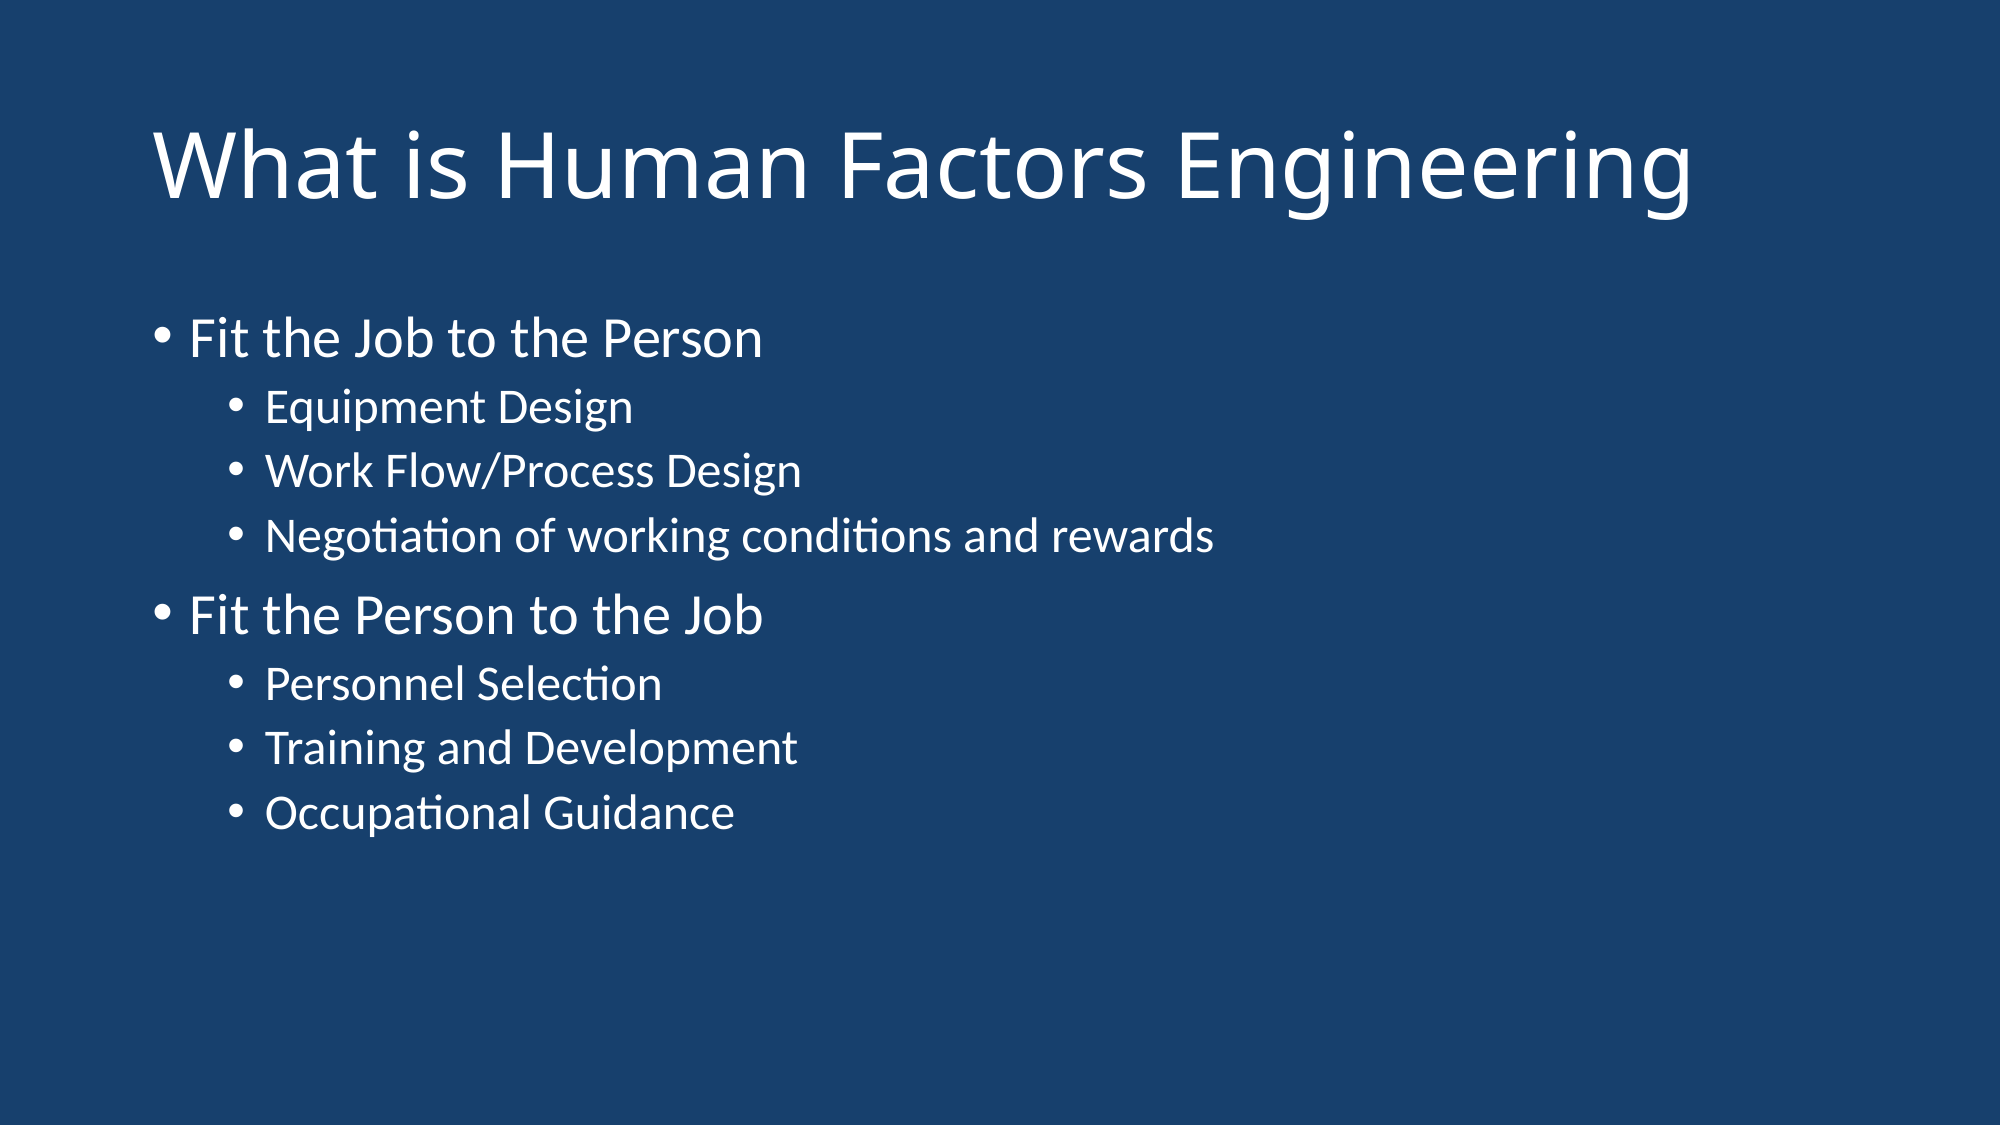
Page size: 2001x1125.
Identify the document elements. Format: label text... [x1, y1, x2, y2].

title What is Human Factors Engineering [137, 59, 1863, 278]
list Fit the Job to the Person Equipment Design Work Flow/Process Design Negotiation of working conditions and rewards Fit the Person to the Job Personnel Selection Training and Development Occupational Guidance [137, 299, 1863, 1014]
